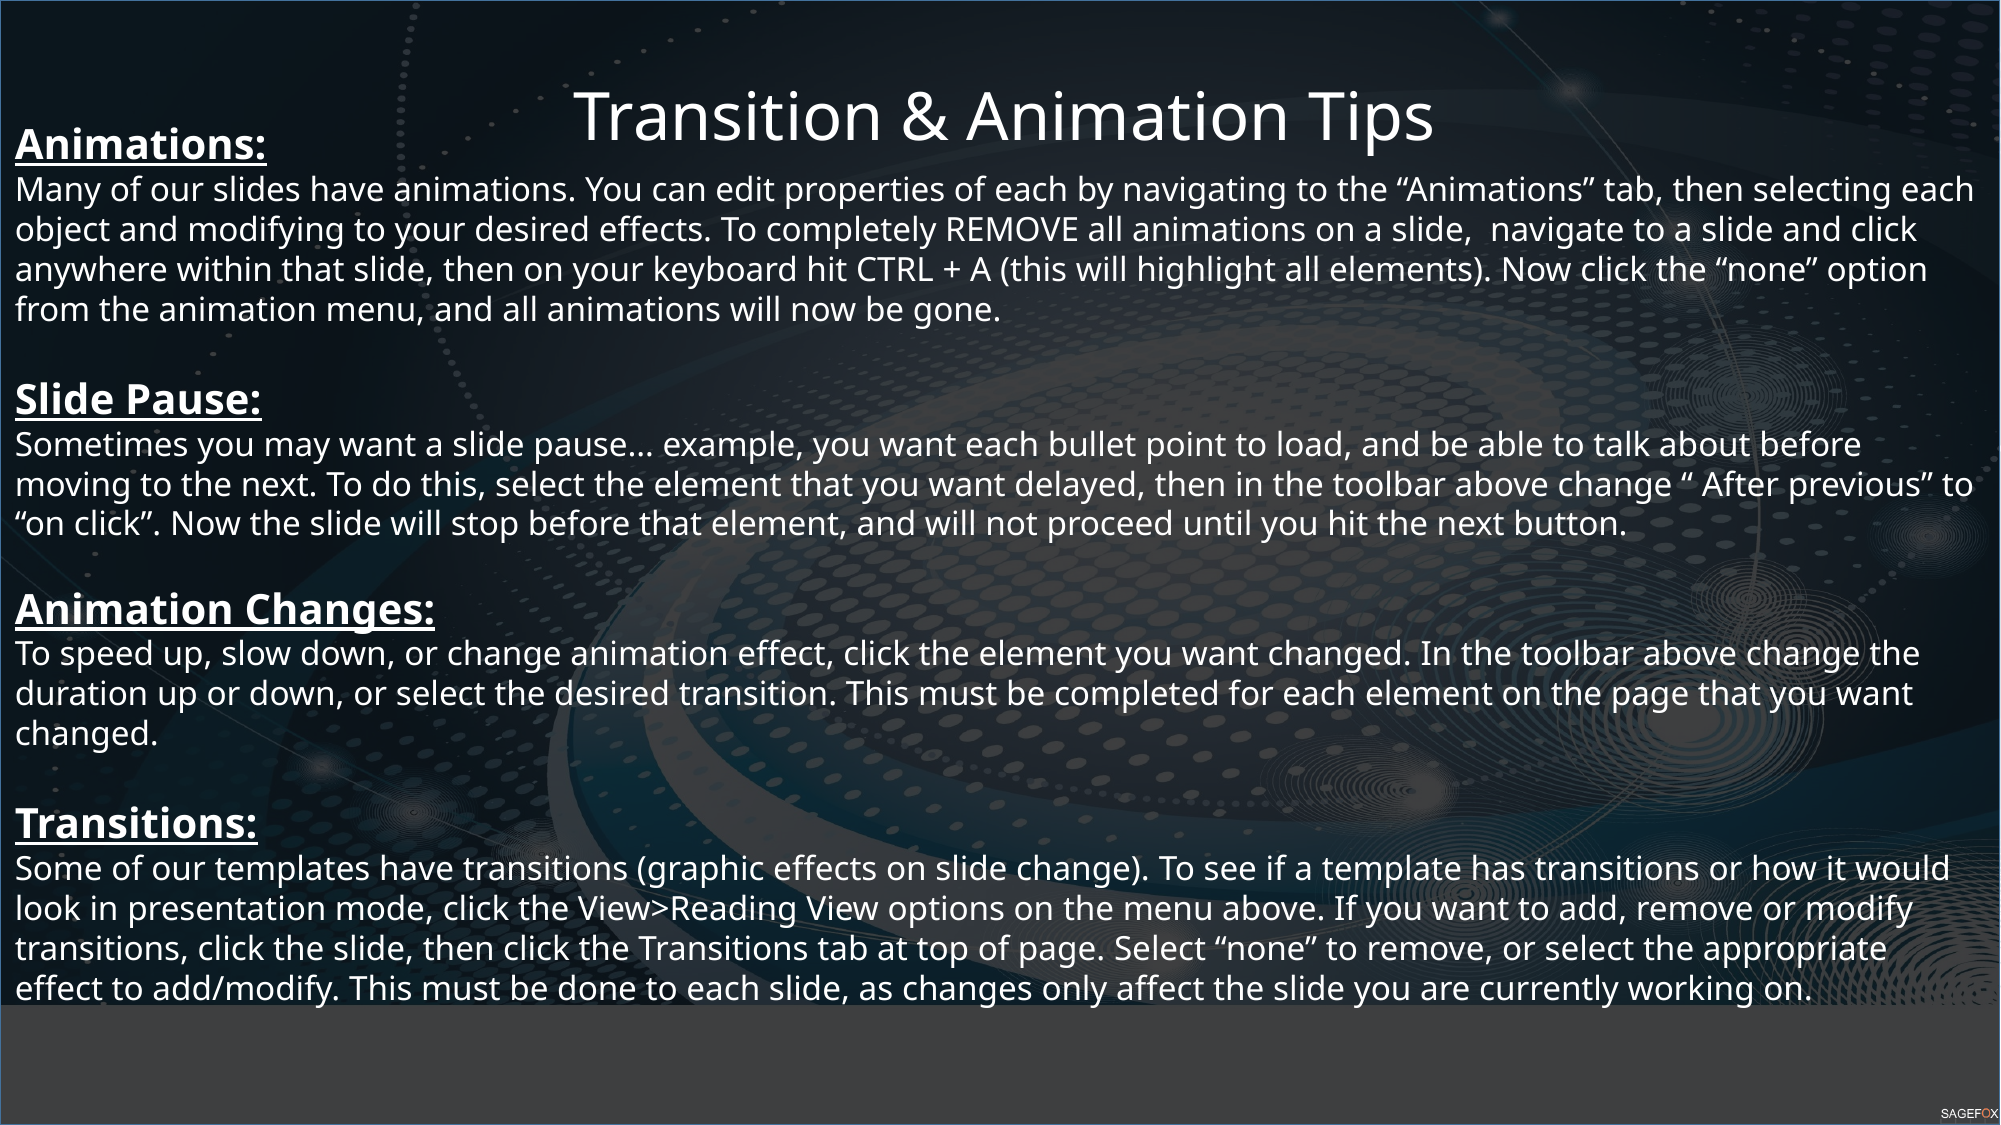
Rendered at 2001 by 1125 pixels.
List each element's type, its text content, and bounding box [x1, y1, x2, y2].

title Transition & Animation Tips [477, 59, 1532, 177]
text_box Animations: Many of our slides have animations. You can edit properties of each by navigating to the “Animations” tab, then selecting each object and modifying to your desired effects. To completely REMOVE all animations on a slide, navigate to a slide and click anywhere within that slide, then on your keyboard hit CTRL + A (this will highlight all elements). Now click the “none” option from the animation menu, and all animations will now be gone. Slide Pause: Sometimes you may want a slide pause… example, you want each bullet point to load, and be able to talk about before moving to the next. To do this, select the element that you want delayed, then in the toolbar above change “ After previous” to “on click”. Now the slide will stop before that element, and will not proceed until you hit the next button. Animation Changes: To speed up, slow down, or change animation effect, click the element you want changed. In the toolbar above change the duration up or down, or select the desired transition. This must be completed for each element on the page that you want changed. Transitions: Some of our templates have transitions (graphic effects on slide change). To see if a template has transitions or how it would look in presentation mode, click the View>Reading View options on the menu above. If you want to add, remove or modify transitions, click the slide, then click the Transitions tab at top of page. Select “none” to remove, or select the appropriate effect to add/modify. This must be done to each slide, as changes only affect the slide you are currently working on. [0, 0, 2000, 1125]
